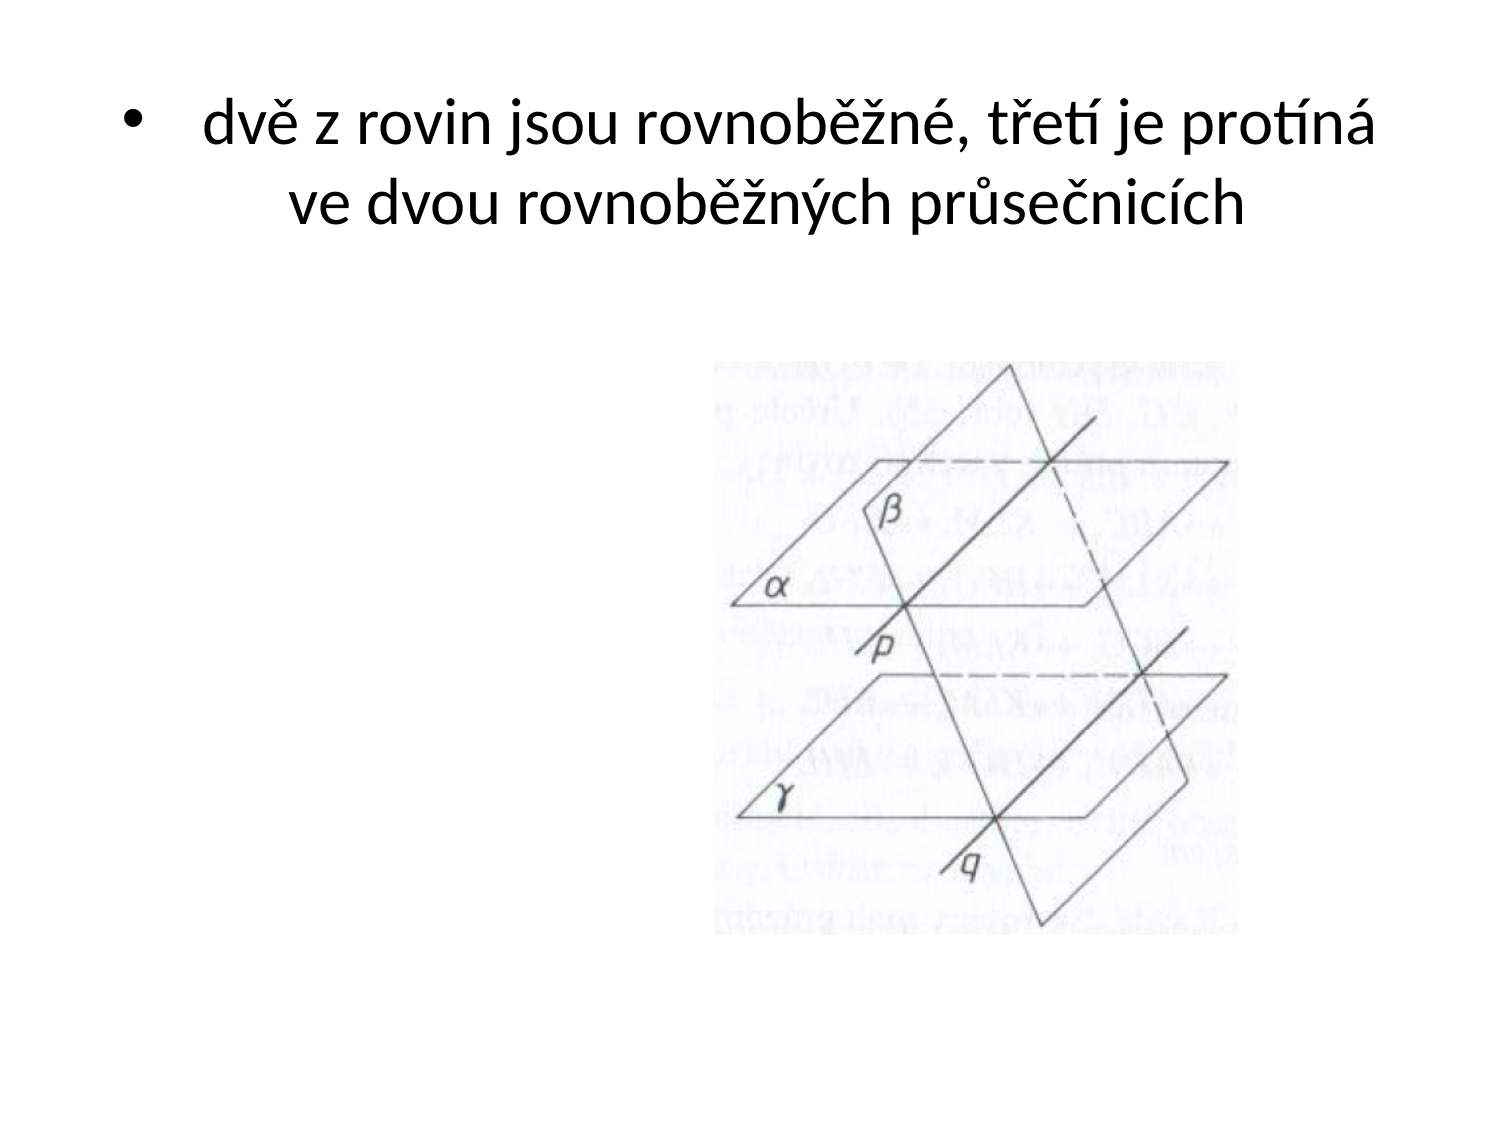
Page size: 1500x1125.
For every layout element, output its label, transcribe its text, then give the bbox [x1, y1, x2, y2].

title dvě z rovin jsou rovnoběžné, třetí je protíná ve dvou rovnoběžných průsečnicích [75, 45, 1425, 350]
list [714, 361, 1238, 935]
